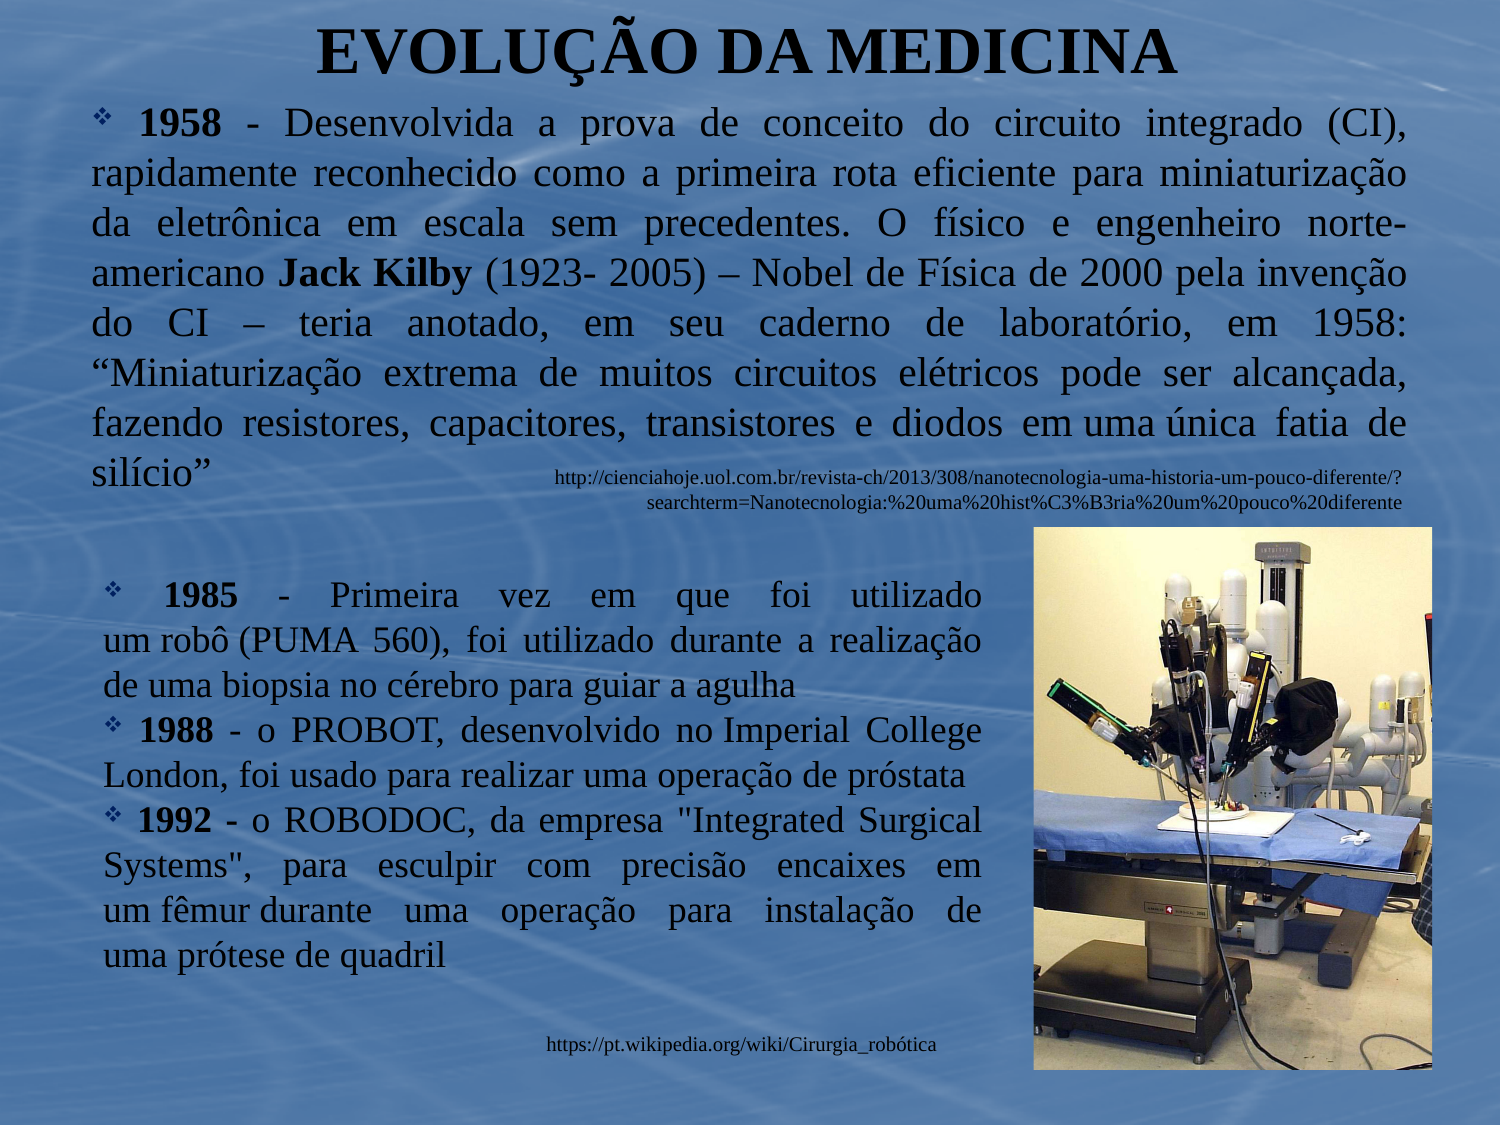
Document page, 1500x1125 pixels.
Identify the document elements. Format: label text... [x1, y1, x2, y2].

text_box 1958 - Desenvolvida a prova de conceito do circuito integrado (CI), rapidamente reconhecido como a primeira rota eficiente para miniaturização da eletrônica em escala sem precedentes. O físico e engenheiro norte-americano Jack Kilby (1923- 2005) – Nobel de Física de 2000 pela invenção do CI – teria anotado, em seu caderno de laboratório, em 1958: “Miniaturização extrema de muitos circuitos elétricos pode ser alcançada, fazendo resistores, capacitores, transistores e diodos em uma única fatia de silício” [76, 87, 1424, 502]
text_box http://cienciahoje.uol.com.br/revista-ch/2013/308/nanotecnologia-uma-historia-um-pouco-diferente/?searchterm=Nanotecnologia:%20uma%20hist%C3%B3ria%20um%20pouco%20diferente [525, 456, 1418, 521]
text_box EVOLUÇÃO DA MEDICINA [239, 0, 1256, 95]
text_box 1985 - Primeira vez em que foi utilizado um robô (PUMA 560), foi utilizado durante a realização de uma biopsia no cérebro para guiar a agulha 1988 - o PROBOT, desenvolvido no Imperial College London, foi usado para realizar uma operação de próstata 1992 - o ROBODOC, da empresa "Integrated Surgical Systems", para esculpir com precisão encaixes em um fêmur durante uma operação para instalação de uma prótese de quadril [88, 562, 998, 983]
text_box https://pt.wikipedia.org/wiki/Cirurgia_robótica [531, 1023, 969, 1063]
picture [1033, 526, 1433, 1070]
